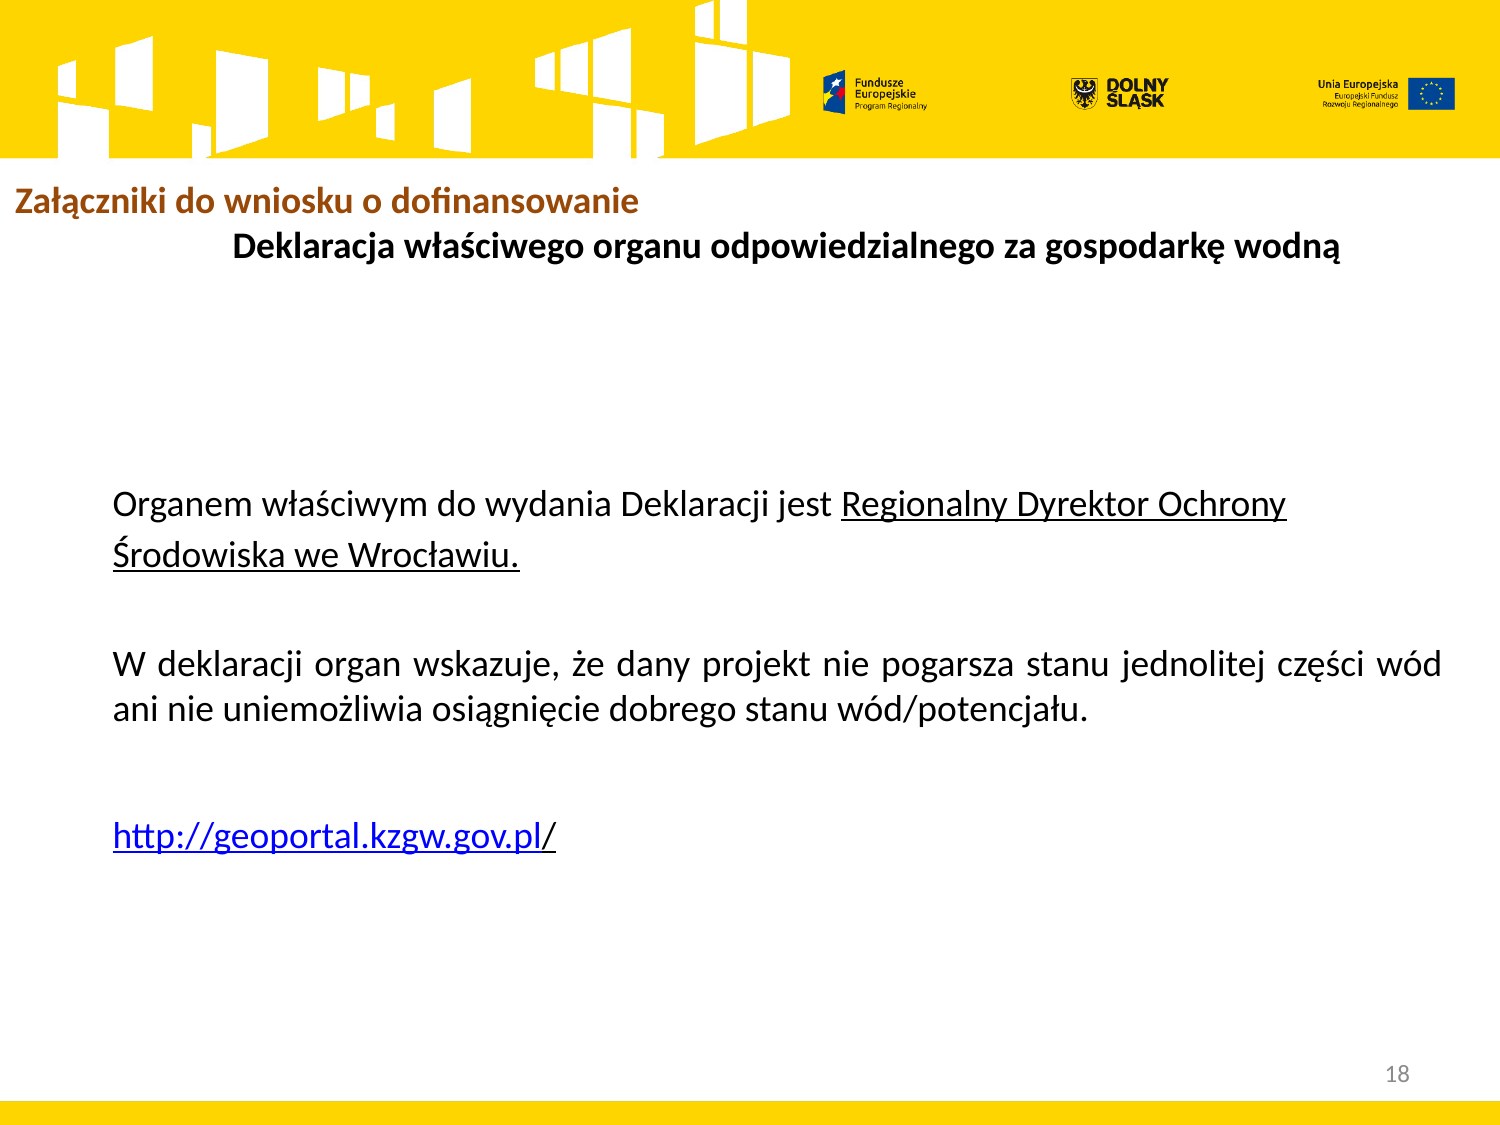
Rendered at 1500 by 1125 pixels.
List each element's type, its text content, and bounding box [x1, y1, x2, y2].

list Organem właściwym do wydania Deklaracji jest Regionalny Dyrektor Ochrony Środowiska we Wrocławiu. W deklaracji organ wskazuje, że dany projekt nie pogarsza stanu jednolitej części wód ani nie uniemożliwia osiągnięcie dobrego stanu wód/potencjału. http://geoportal.kzgw.gov.pl/ [41, 316, 1459, 1118]
picture [0, 0, 1500, 125]
slide_number 18 [1074, 1042, 1425, 1103]
text_box Załączniki do wniosku o dofinansowanie Deklaracja właściwego organu odpowiedzialnego za gospodarkę wodną [0, 125, 1500, 316]
picture [0, 316, 1500, 1125]
